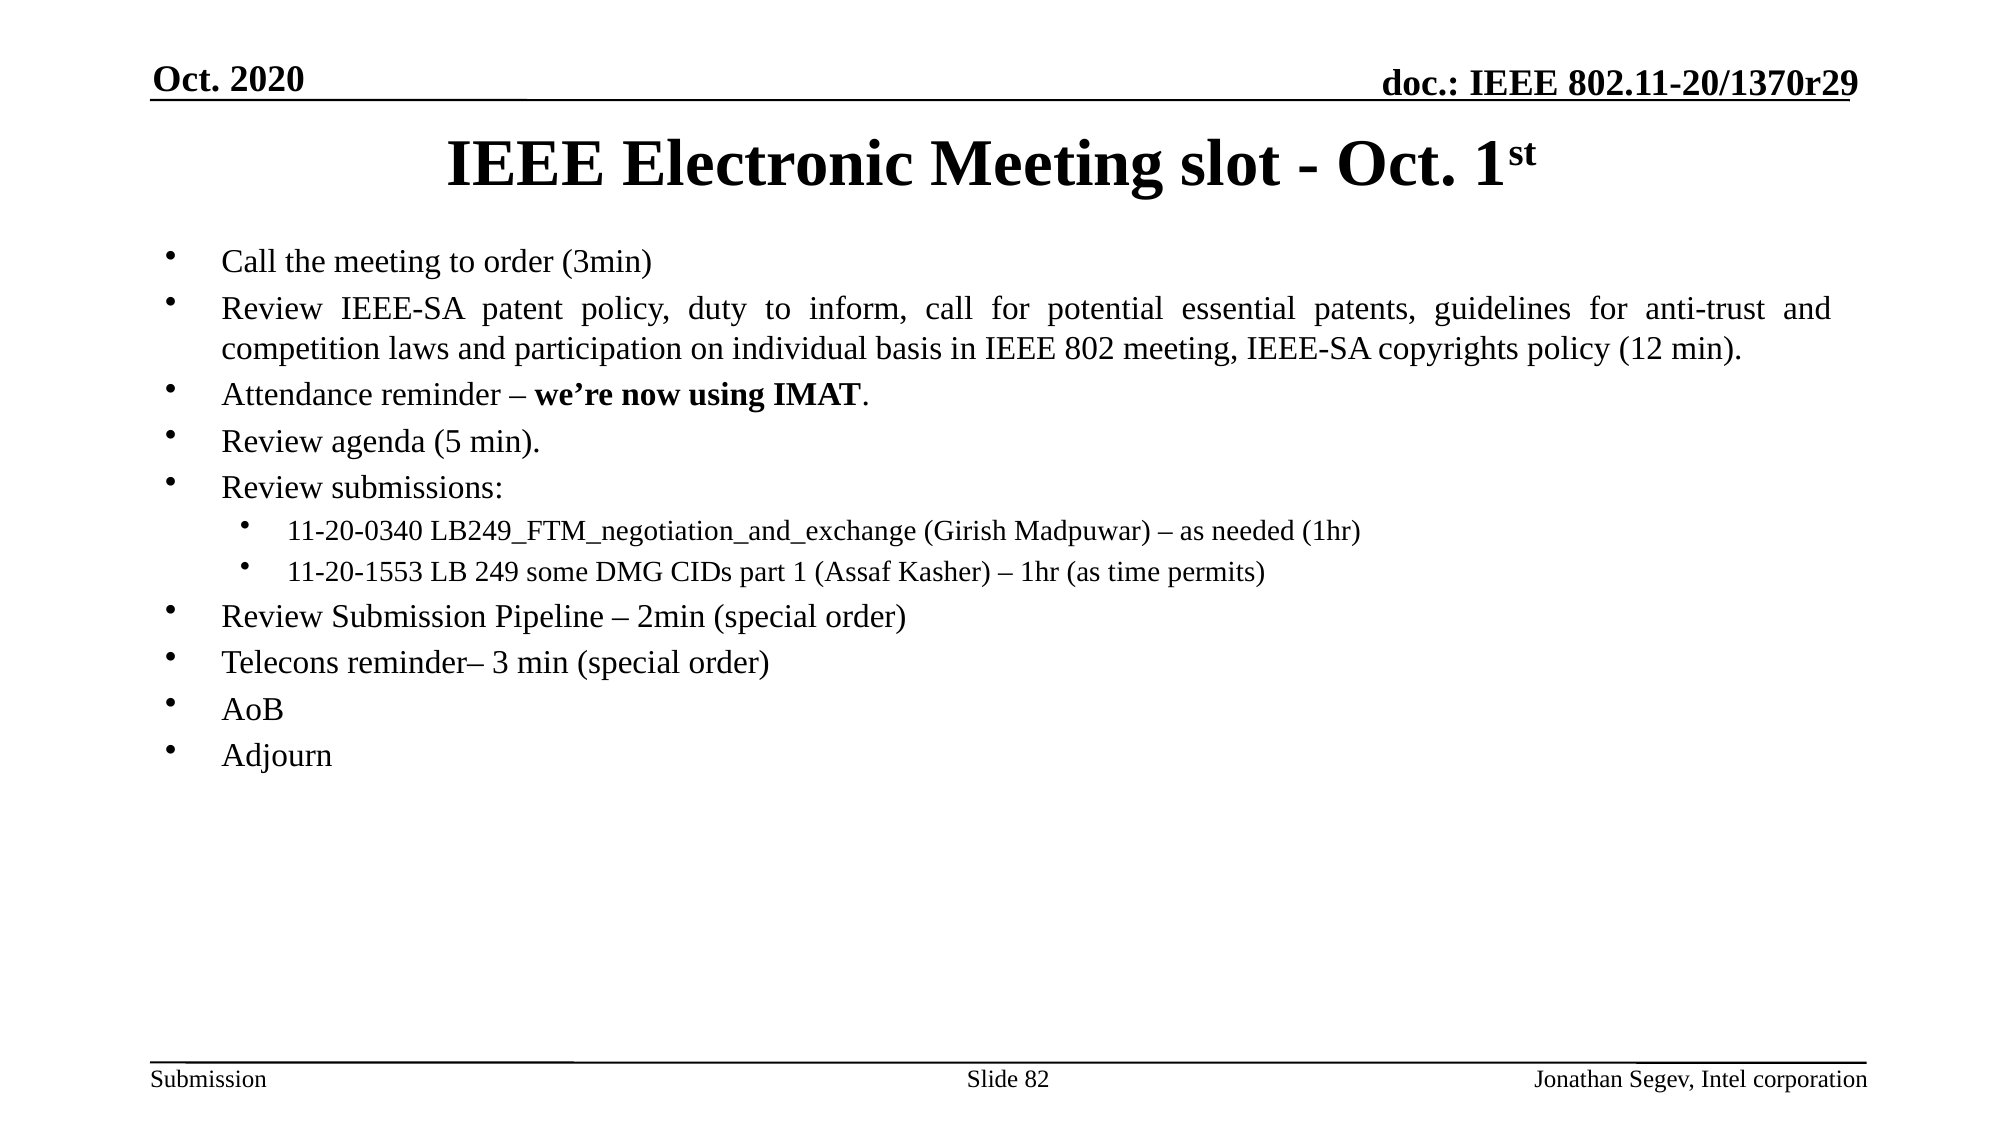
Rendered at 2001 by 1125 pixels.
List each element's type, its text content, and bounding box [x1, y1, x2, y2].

slide_number Slide 82 [950, 1061, 1067, 1123]
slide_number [152, 54, 563, 100]
list Call the meeting to order (3min) Review IEEE-SA patent policy, duty to inform, call for potential essential patents, guidelines for anti-trust and competition laws and participation on individual basis in IEEE 802 meeting, IEEE-SA copyrights policy (12 min). Attendance reminder – we’re now using IMAT. Review agenda (5 min). Review submissions: 11-20-0340 LB249_FTM_negotiation_and_exchange (Girish Madpuwar) – as needed (1hr) 11-20-1553 LB 249 some DMG CIDs part 1 (Assaf Kasher) – 1hr (as time permits) Review Submission Pipeline – 2min (special order) Telecons reminder– 3 min (special order) AoB Adjourn [149, 231, 1850, 1000]
footer Jonathan Segev, Intel corporation [1171, 1061, 1869, 1093]
title IEEE Electronic Meeting slot - Oct. 1st [149, 112, 1850, 205]
